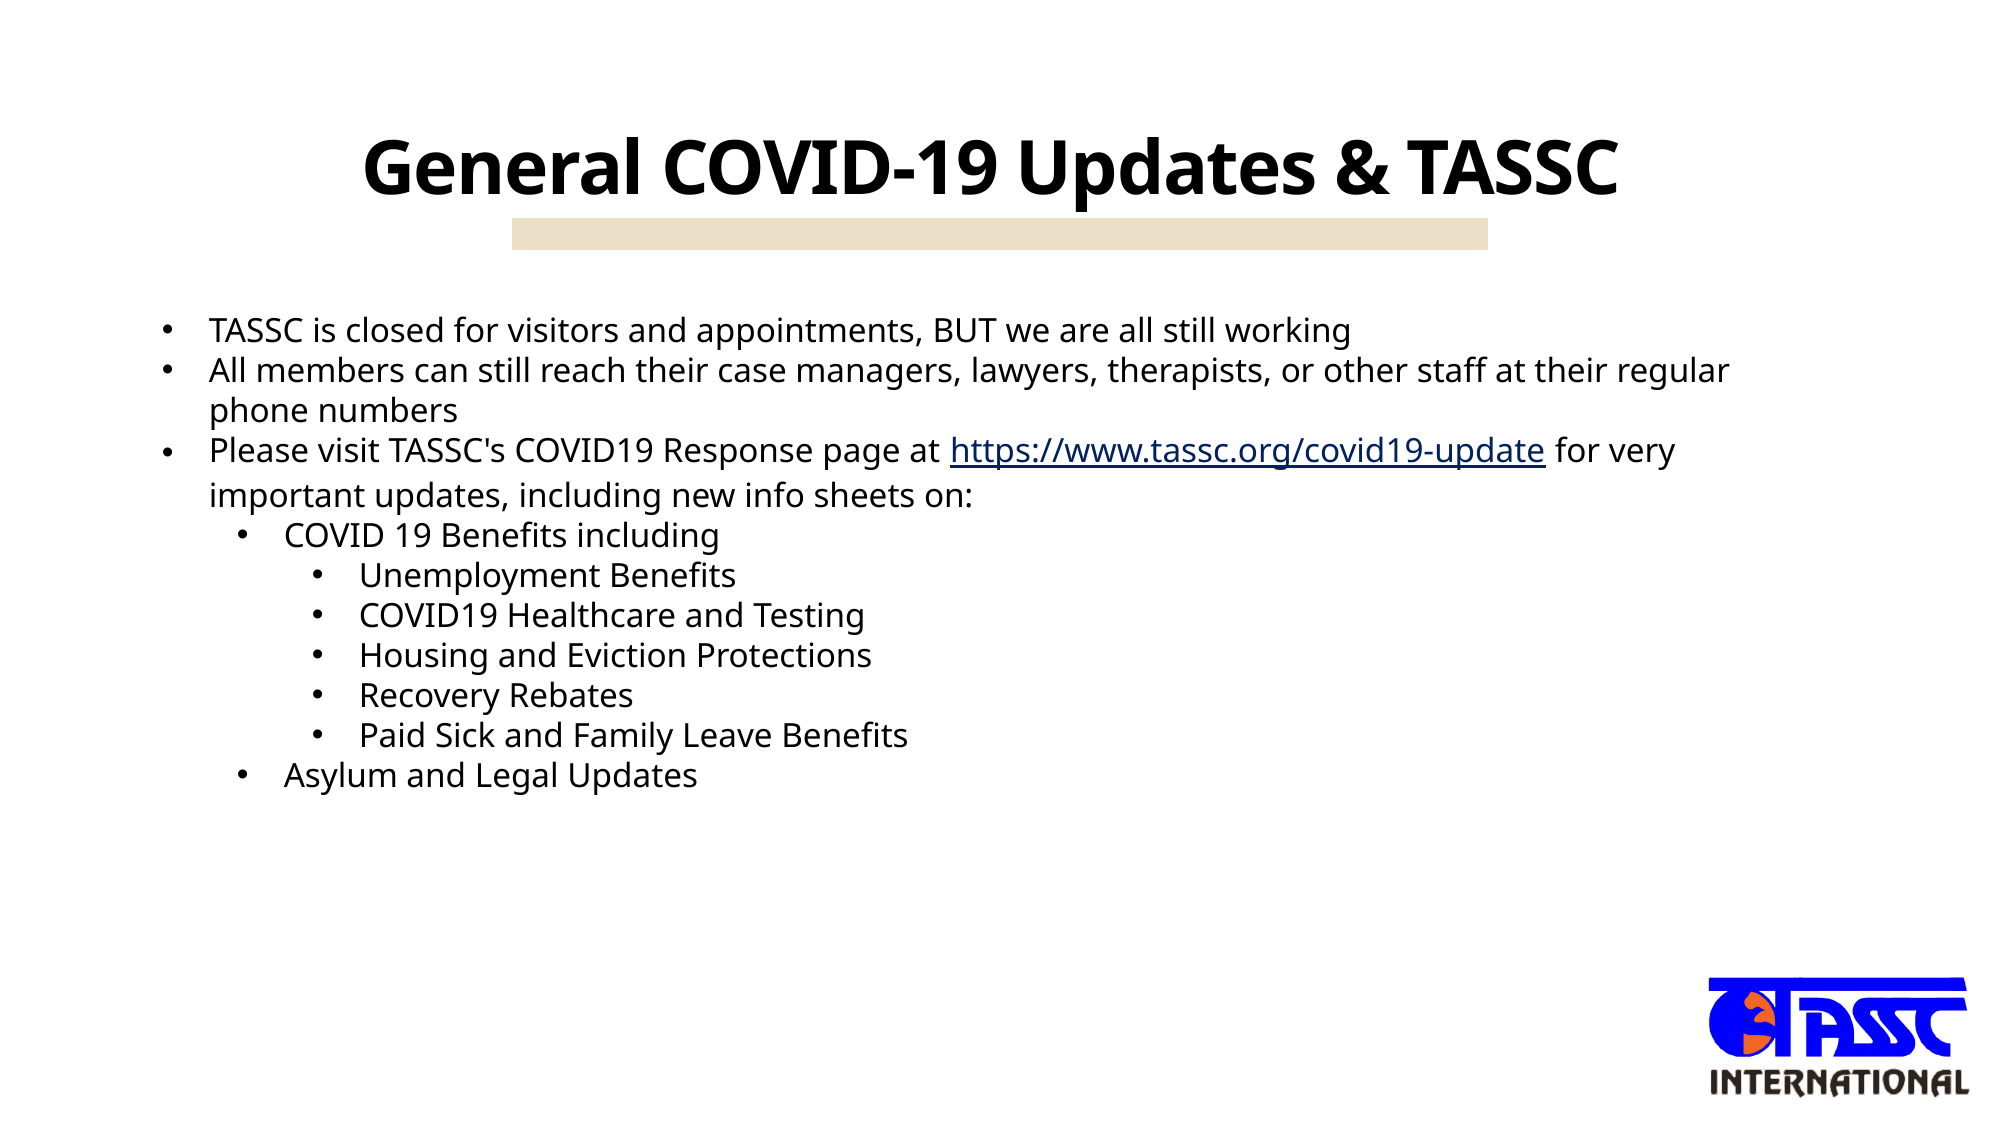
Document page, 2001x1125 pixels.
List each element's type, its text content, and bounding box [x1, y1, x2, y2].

title General COVID-19 Updates & TASSC [54, 59, 1946, 211]
text_box TASSC is closed for visitors and appointments, BUT we are all still working All members can still reach their case managers, lawyers, therapists, or other staff at their regular phone numbers Please visit TASSC's COVID19 Response page at https://www.tassc.org/covid19-update for very important updates, including new info sheets on: COVID 19 Benefits including Unemployment Benefits COVID19 Healthcare and Testing Housing and Eviction Protections Recovery Rebates Paid Sick and Family Leave Benefits Asylum and Legal Updates [147, 302, 1822, 802]
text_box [1684, 953, 1994, 1119]
